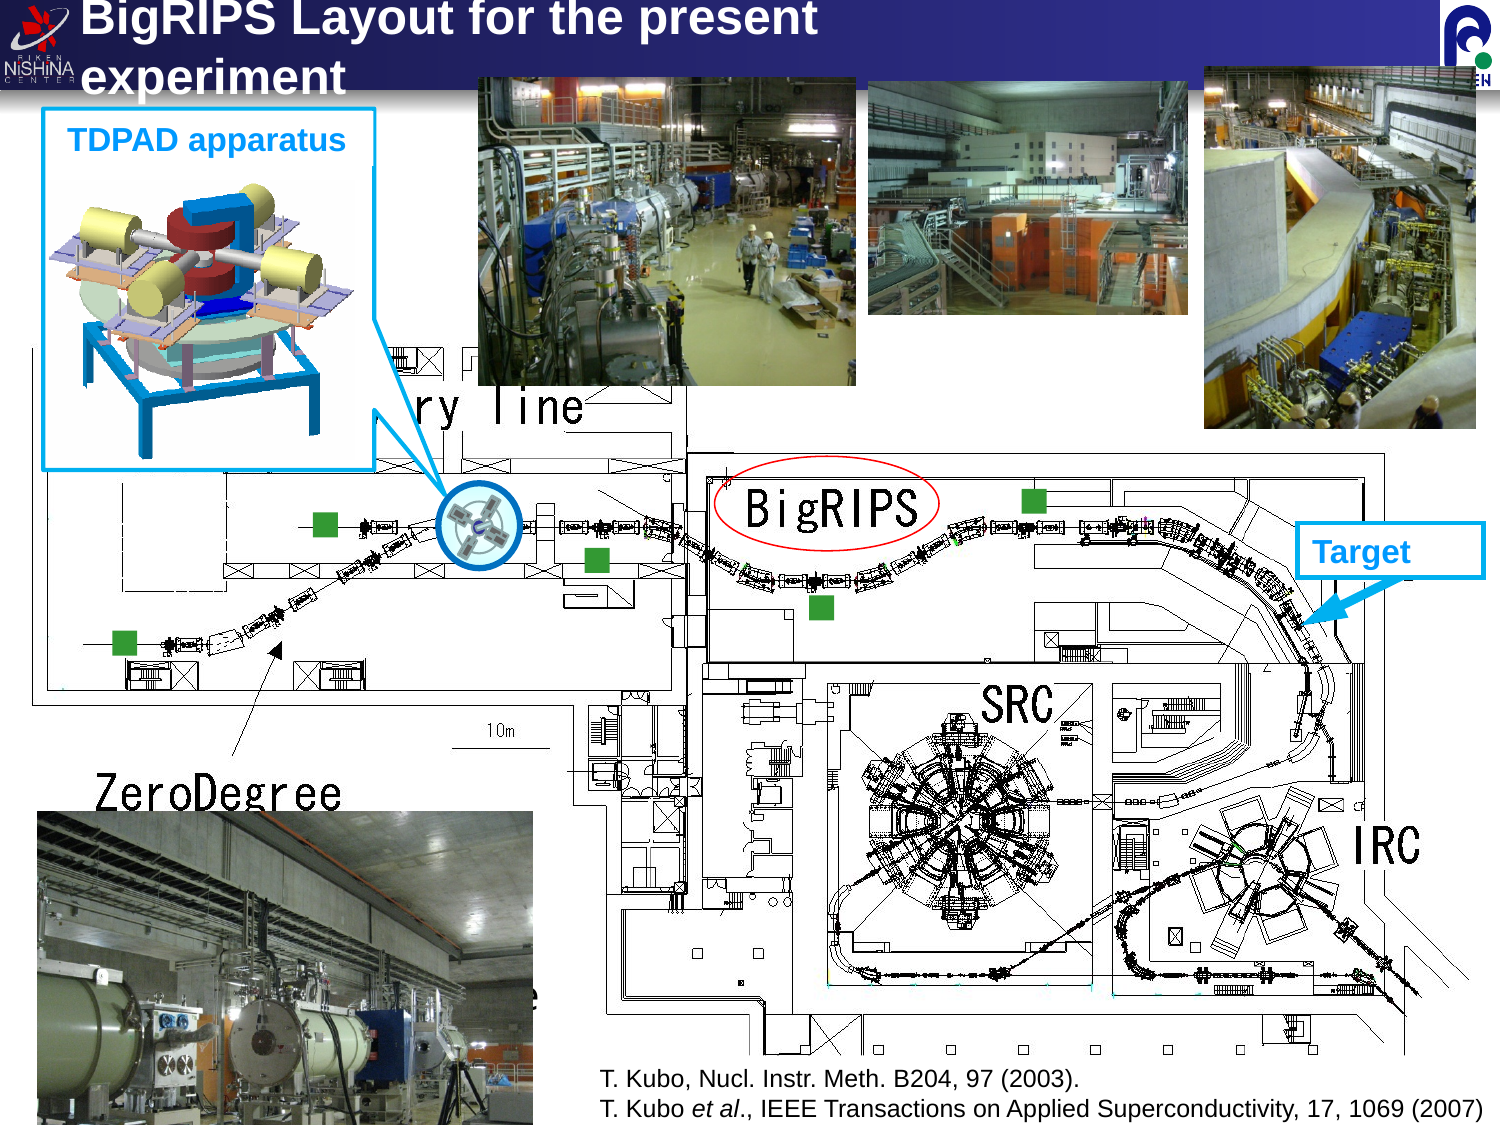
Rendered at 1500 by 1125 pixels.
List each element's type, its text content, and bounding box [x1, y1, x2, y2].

text_box TDPAD apparatus [52, 111, 374, 166]
title BigRIPS Layout for the present experiment [64, 6, 1056, 83]
picture [46, 180, 434, 476]
picture [5, 5, 74, 83]
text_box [448, 492, 511, 562]
picture [0, 5, 1500, 1125]
text_box [41, 106, 377, 253]
